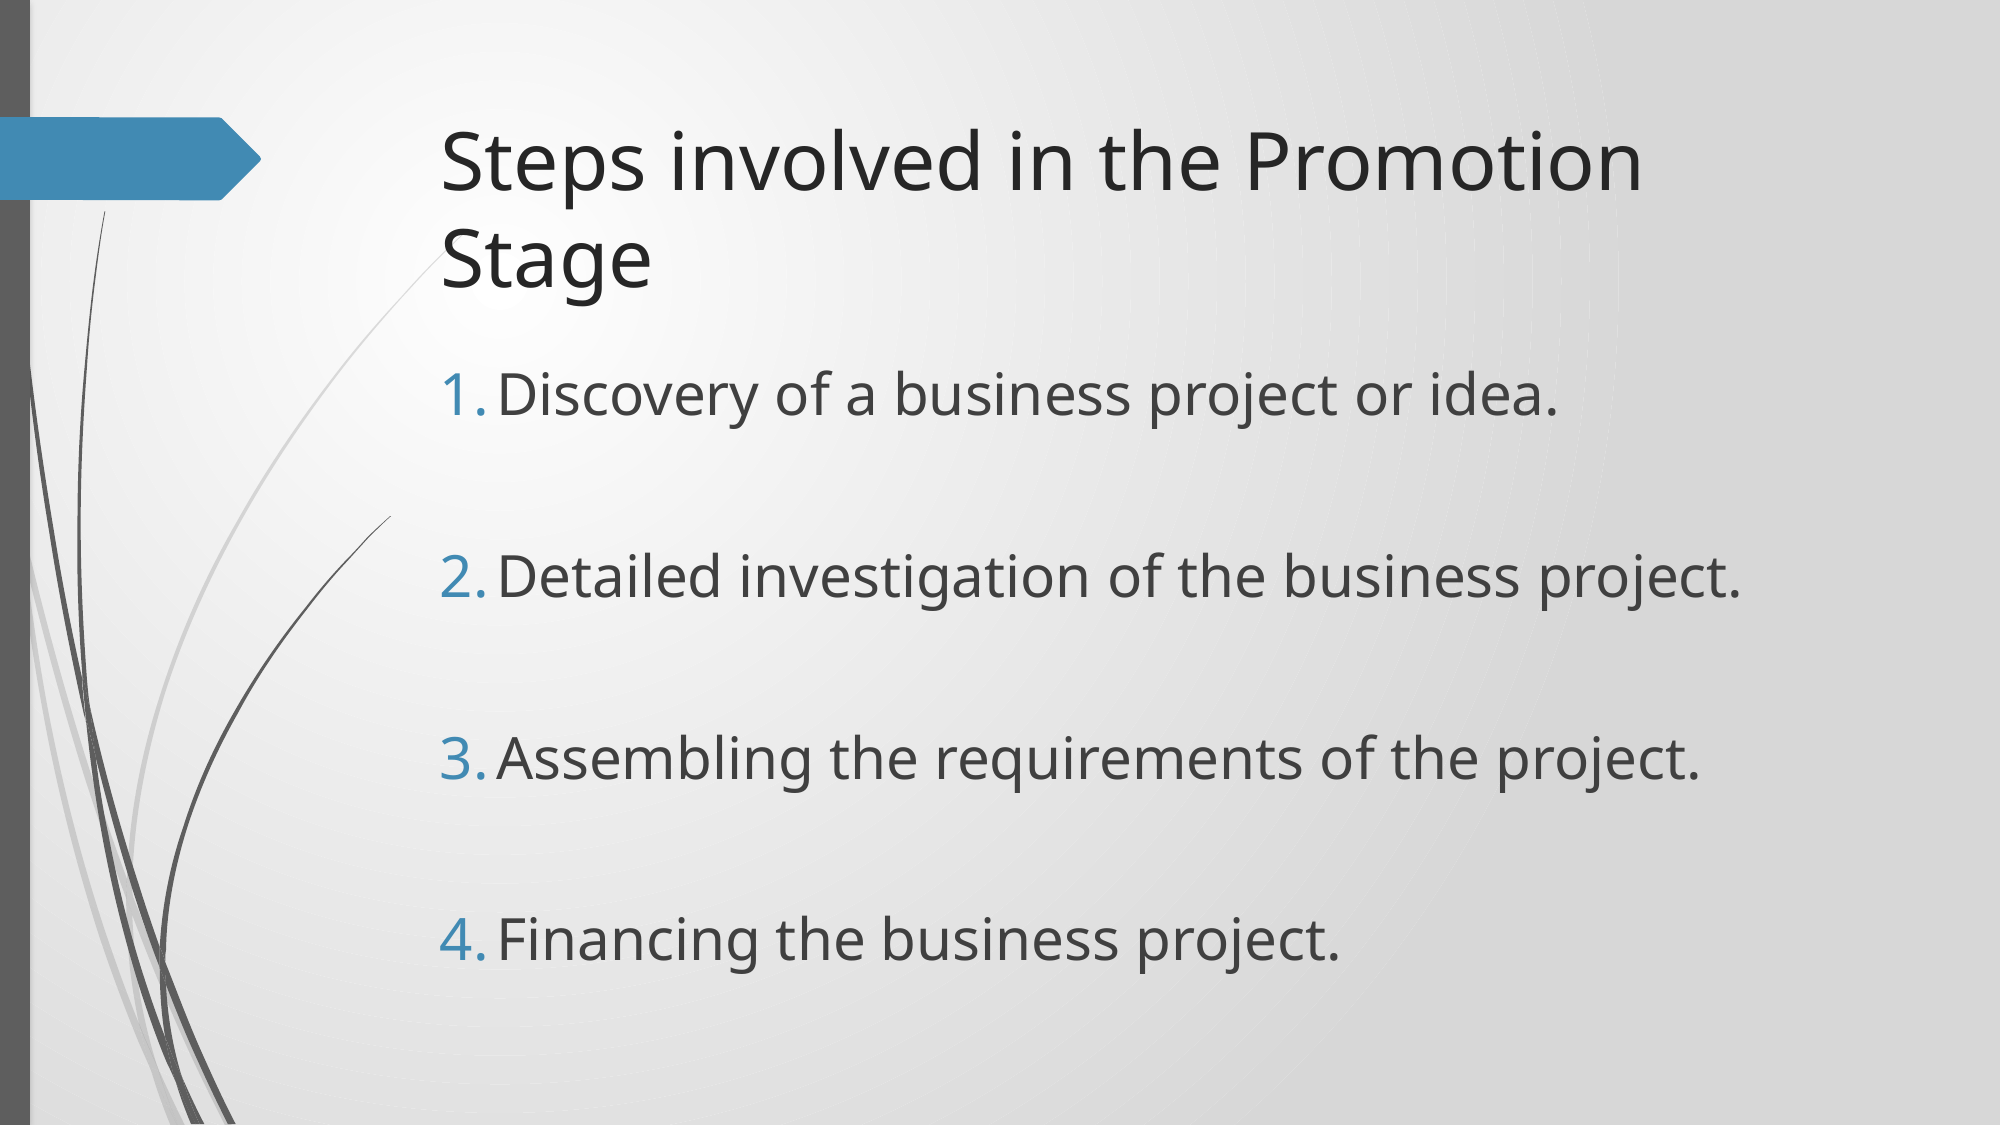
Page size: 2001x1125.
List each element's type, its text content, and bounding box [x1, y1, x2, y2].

title Steps involved in the Promotion Stage [425, 102, 1888, 313]
list Discovery of a business project or idea. Detailed investigation of the business project. Assembling the requirements of the project. Financing the business project. [424, 350, 1888, 970]
